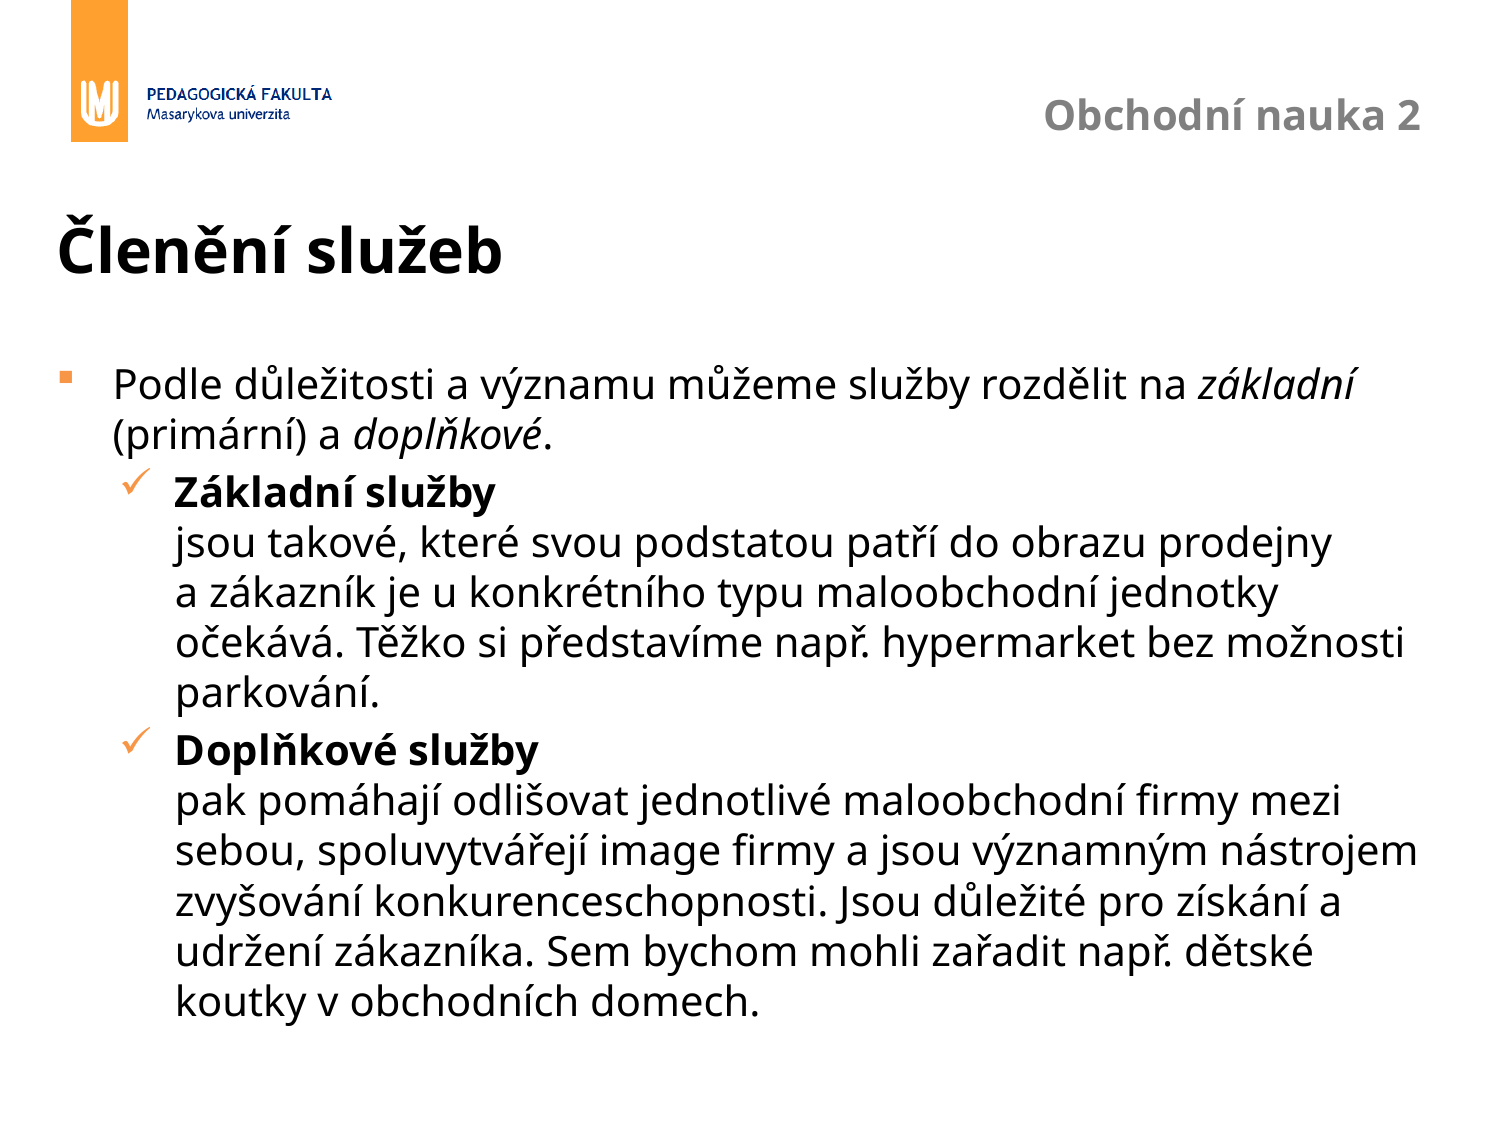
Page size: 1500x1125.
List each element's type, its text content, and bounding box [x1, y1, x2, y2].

title Členění služeb [41, 190, 1459, 307]
text_box Obchodní nauka 2 [491, 30, 1437, 149]
picture [0, 0, 381, 148]
list Podle důležitosti a významu můžeme služby rozdělit na základní (primární) a doplňkové. Základní služby jsou takové, které svou podstatou patří do obrazu prodejny a zákazník je u konkrétního typu maloobchodní jednotky očekává. Těžko si představíme např. hypermarket bez možnosti parkování. Doplňkové služby pak pomáhají odlišovat jednotlivé maloobchodní firmy mezi sebou, spoluvytvářejí image firmy a jsou významným nástrojem zvyšování konkurenceschopnosti. Jsou důležité pro získání a udržení zákazníka. Sem bychom mohli zařadit např. dětské koutky v obchodních domech. [41, 349, 1459, 1125]
